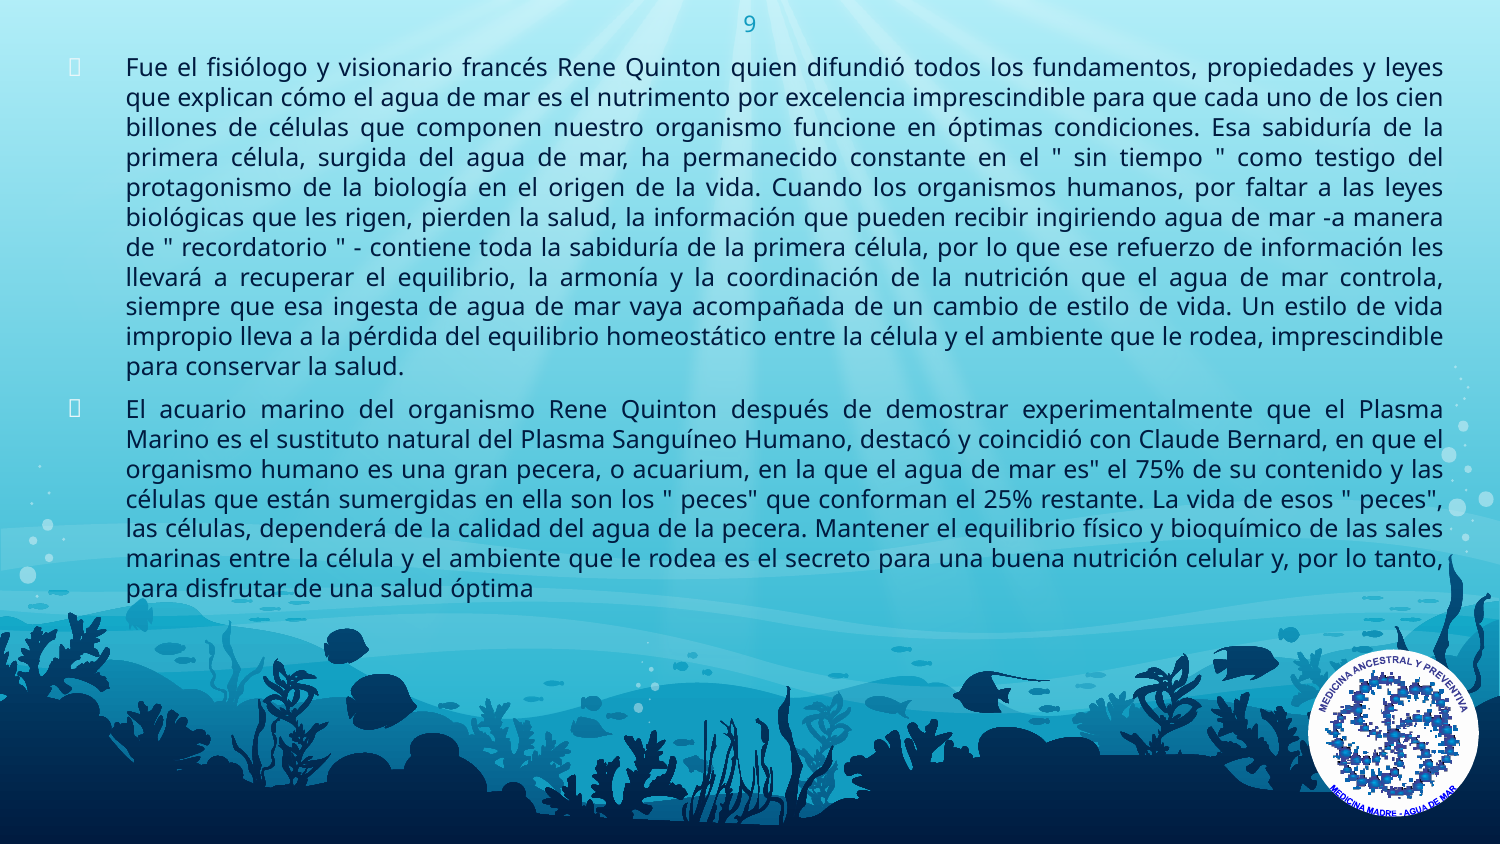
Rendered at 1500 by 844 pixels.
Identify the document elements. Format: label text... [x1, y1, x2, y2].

list Fue el fisiólogo y visionario francés Rene Quinton quien difundió todos los fundamentos, propiedades y leyes que explican cómo el agua de mar es el nutrimento por excelencia imprescindible para que cada uno de los cien billones de células que componen nuestro organismo funcione en óptimas condiciones. Esa sabiduría de la primera célula, surgida del agua de mar, ha permanecido constante en el " sin tiempo " como testigo del protagonismo de la biología en el origen de la vida. Cuando los organismos humanos, por faltar a las leyes biológicas que les rigen, pierden la salud, la información que pueden recibir ingiriendo agua de mar -a manera de " recordatorio " - contiene toda la sabiduría de la primera célula, por lo que ese refuerzo de información les llevará a recuperar el equilibrio, la armonía y la coordinación de la nutrición que el agua de mar controla, siempre que esa ingesta de agua de mar vaya acompañada de un cambio de estilo de vida. Un estilo de vida impropio lleva a la pérdida del equilibrio homeostático entre la célula y el ambiente que le rodea, imprescindible para conservar la salud. El acuario marino del organismo Rene Quinton después de demostrar experimentalmente que el Plasma Marino es el sustituto natural del Plasma Sanguíneo Humano, destacó y coincidió con Claude Bernard, en que el organismo humano es una gran pecera, o acuarium, en la que el agua de mar es" el 75% de su contenido y las células que están sumergidas en ella son los " peces" que conforman el 25% restante. La vida de esos " peces", las células, dependerá de la calidad del agua de la pecera. Mantener el equilibrio físico y bioquímico de las sales marinas entre la célula y el ambiente que le rodea es el secreto para una buena nutrición celular y, por lo tanto, para disfrutar de una salud óptima [50, 0, 1447, 425]
slide_number 9 [705, 0, 795, 51]
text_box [1307, 649, 1480, 817]
